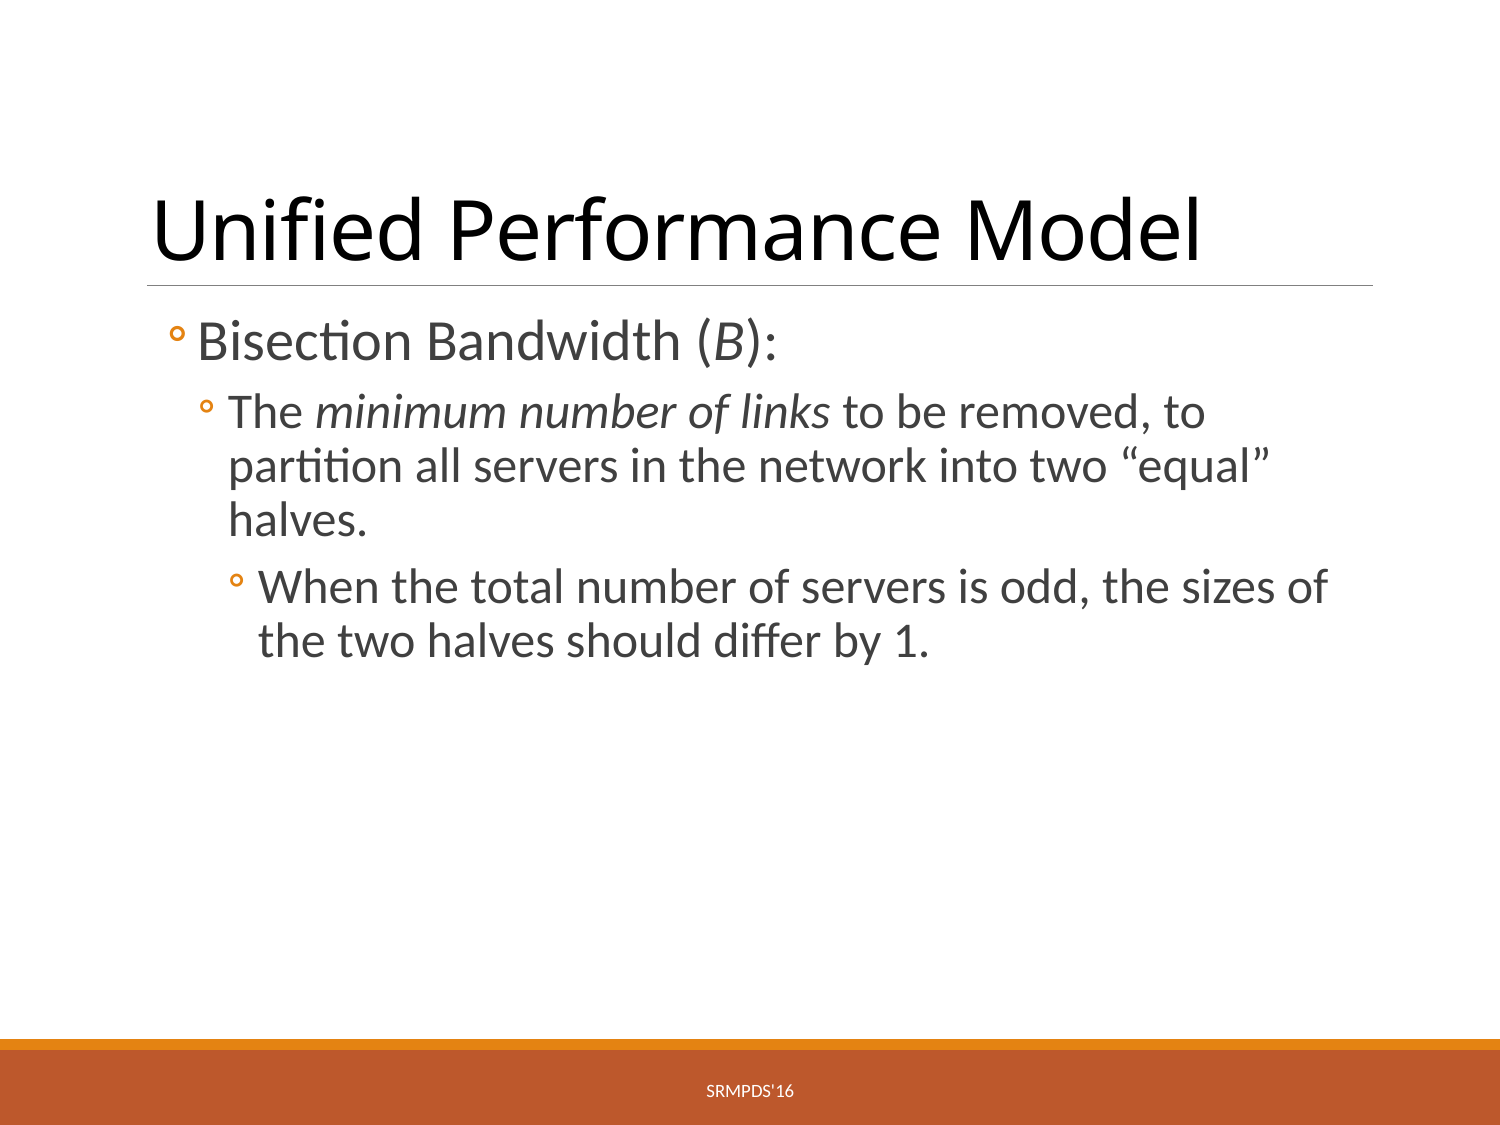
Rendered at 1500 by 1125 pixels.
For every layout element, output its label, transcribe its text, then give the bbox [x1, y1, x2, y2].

footer SRMPDS'16 [453, 1059, 1047, 1120]
title Unified Performance Model [135, 47, 1444, 285]
list Bisection Bandwidth (B): The minimum number of links to be removed, to partition all servers in the network into two “equal” halves. When the total number of servers is odd, the sizes of the two halves should differ by 1. [135, 302, 1373, 963]
